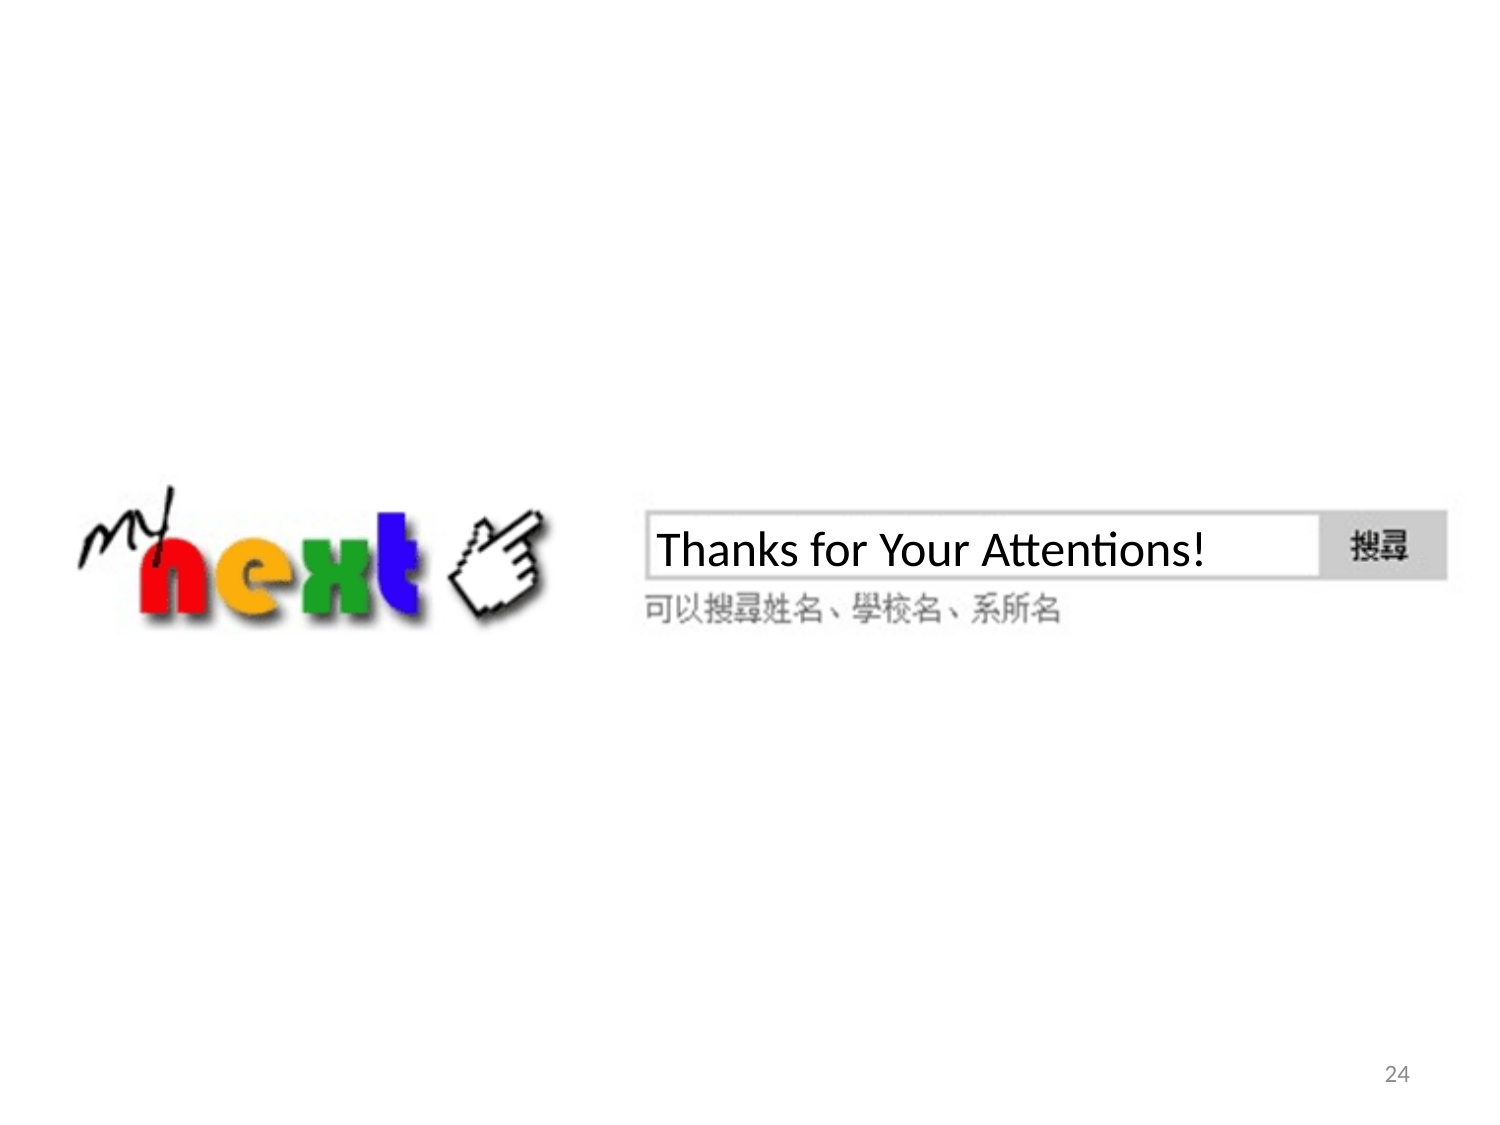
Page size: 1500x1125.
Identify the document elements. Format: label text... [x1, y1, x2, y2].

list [38, 473, 1500, 652]
slide_number 24 [1074, 1042, 1425, 1103]
